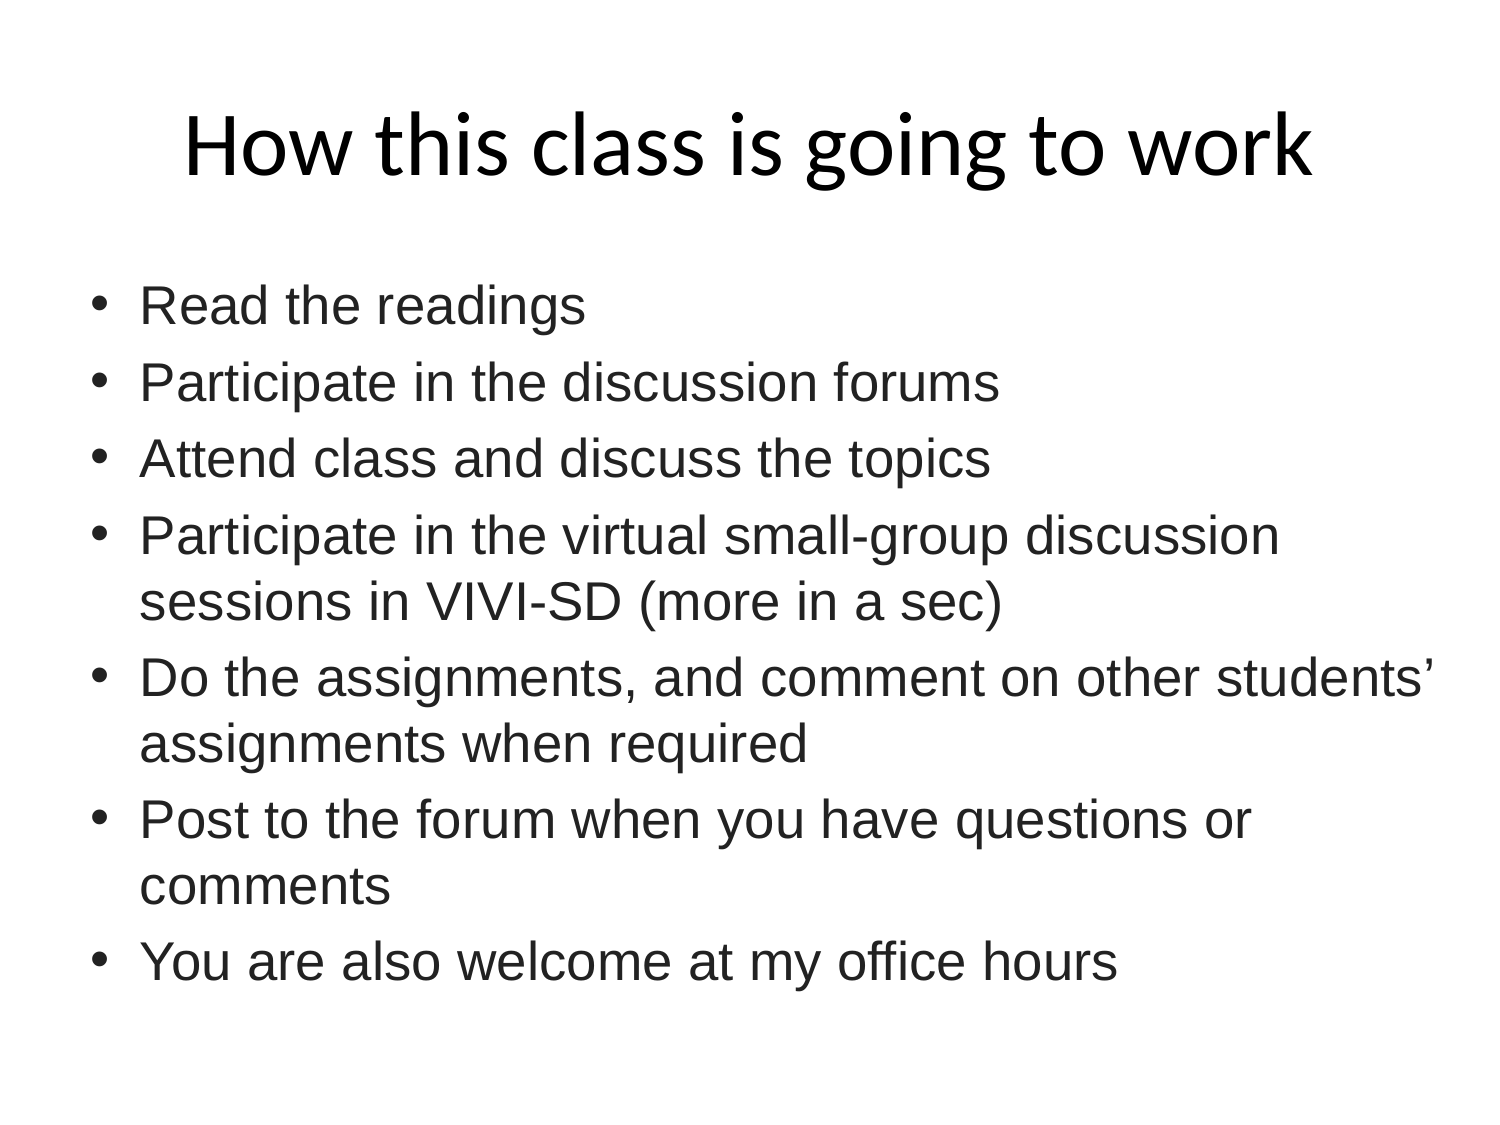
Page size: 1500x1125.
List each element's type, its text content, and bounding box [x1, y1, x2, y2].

title How this class is going to work [75, 45, 1425, 233]
list Read the readings Participate in the discussion forums Attend class and discuss the topics Participate in the virtual small-group discussion sessions in VIVI-SD (more in a sec) Do the assignments, and comment on other students’ assignments when required Post to the forum when you have questions or comments You are also welcome at my office hours [75, 262, 1475, 1005]
